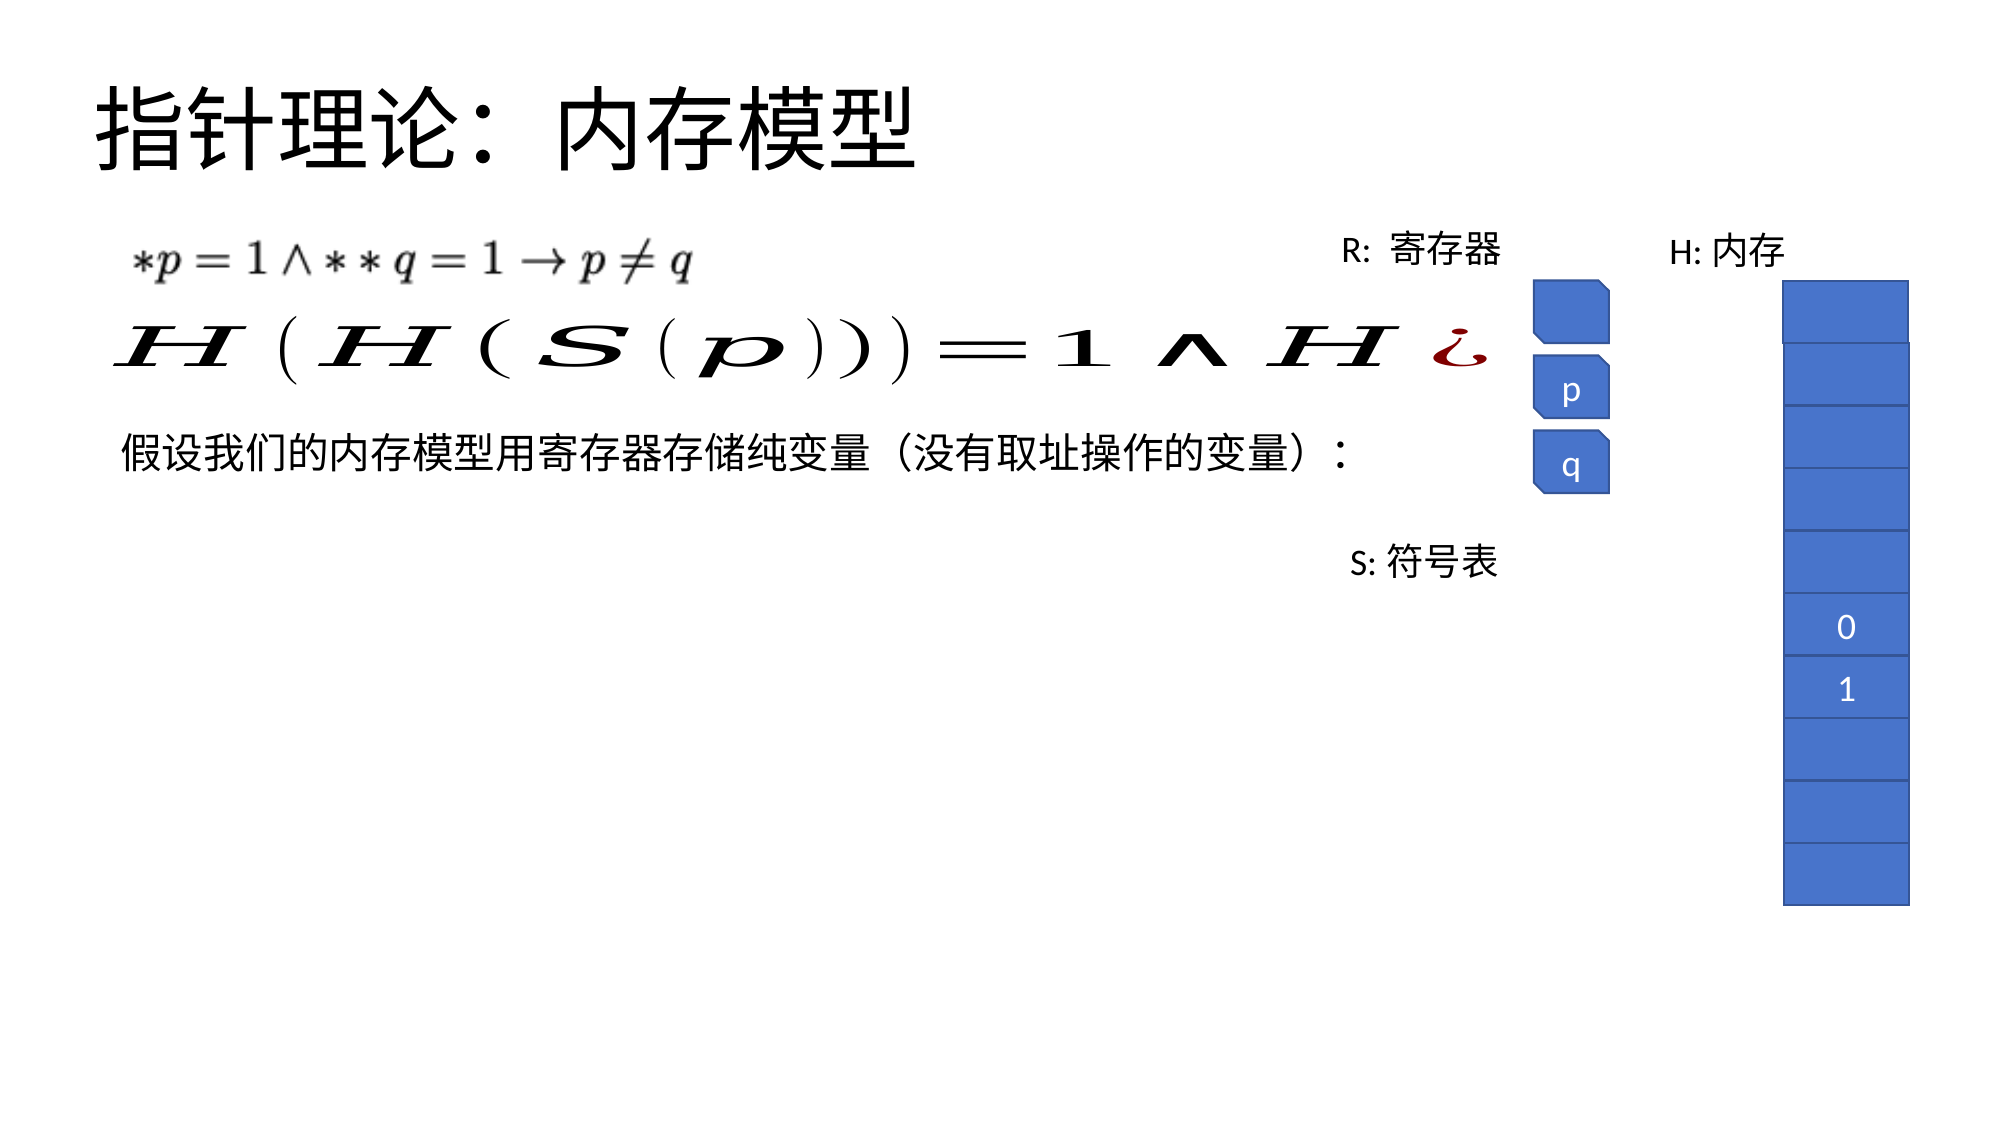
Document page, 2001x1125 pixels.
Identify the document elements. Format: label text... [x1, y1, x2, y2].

text_box q [1532, 429, 1610, 495]
text_box 1 [1783, 654, 1910, 717]
text_box [1783, 842, 1910, 906]
text_box [1783, 531, 1910, 592]
text_box [1782, 280, 1909, 344]
text_box R: 寄存器 [1326, 217, 1526, 278]
text_box [1783, 406, 1910, 469]
text_box [1783, 469, 1910, 531]
text_box 0 [1783, 592, 1910, 654]
title 指针理论：内存模型 [78, 25, 1804, 243]
text_box [1783, 717, 1910, 779]
text_box S:符号表 [1335, 530, 1523, 591]
text_box [1532, 279, 1610, 345]
text_box p [1532, 354, 1610, 420]
text_box H:内存 [1654, 219, 1842, 280]
text_box [1783, 779, 1910, 842]
picture [31, 177, 860, 337]
text_box [1783, 342, 1910, 406]
text_box 假设我们的内存模型用寄存器存储纯变量（没有取址操作的变量）： [105, 418, 1388, 484]
